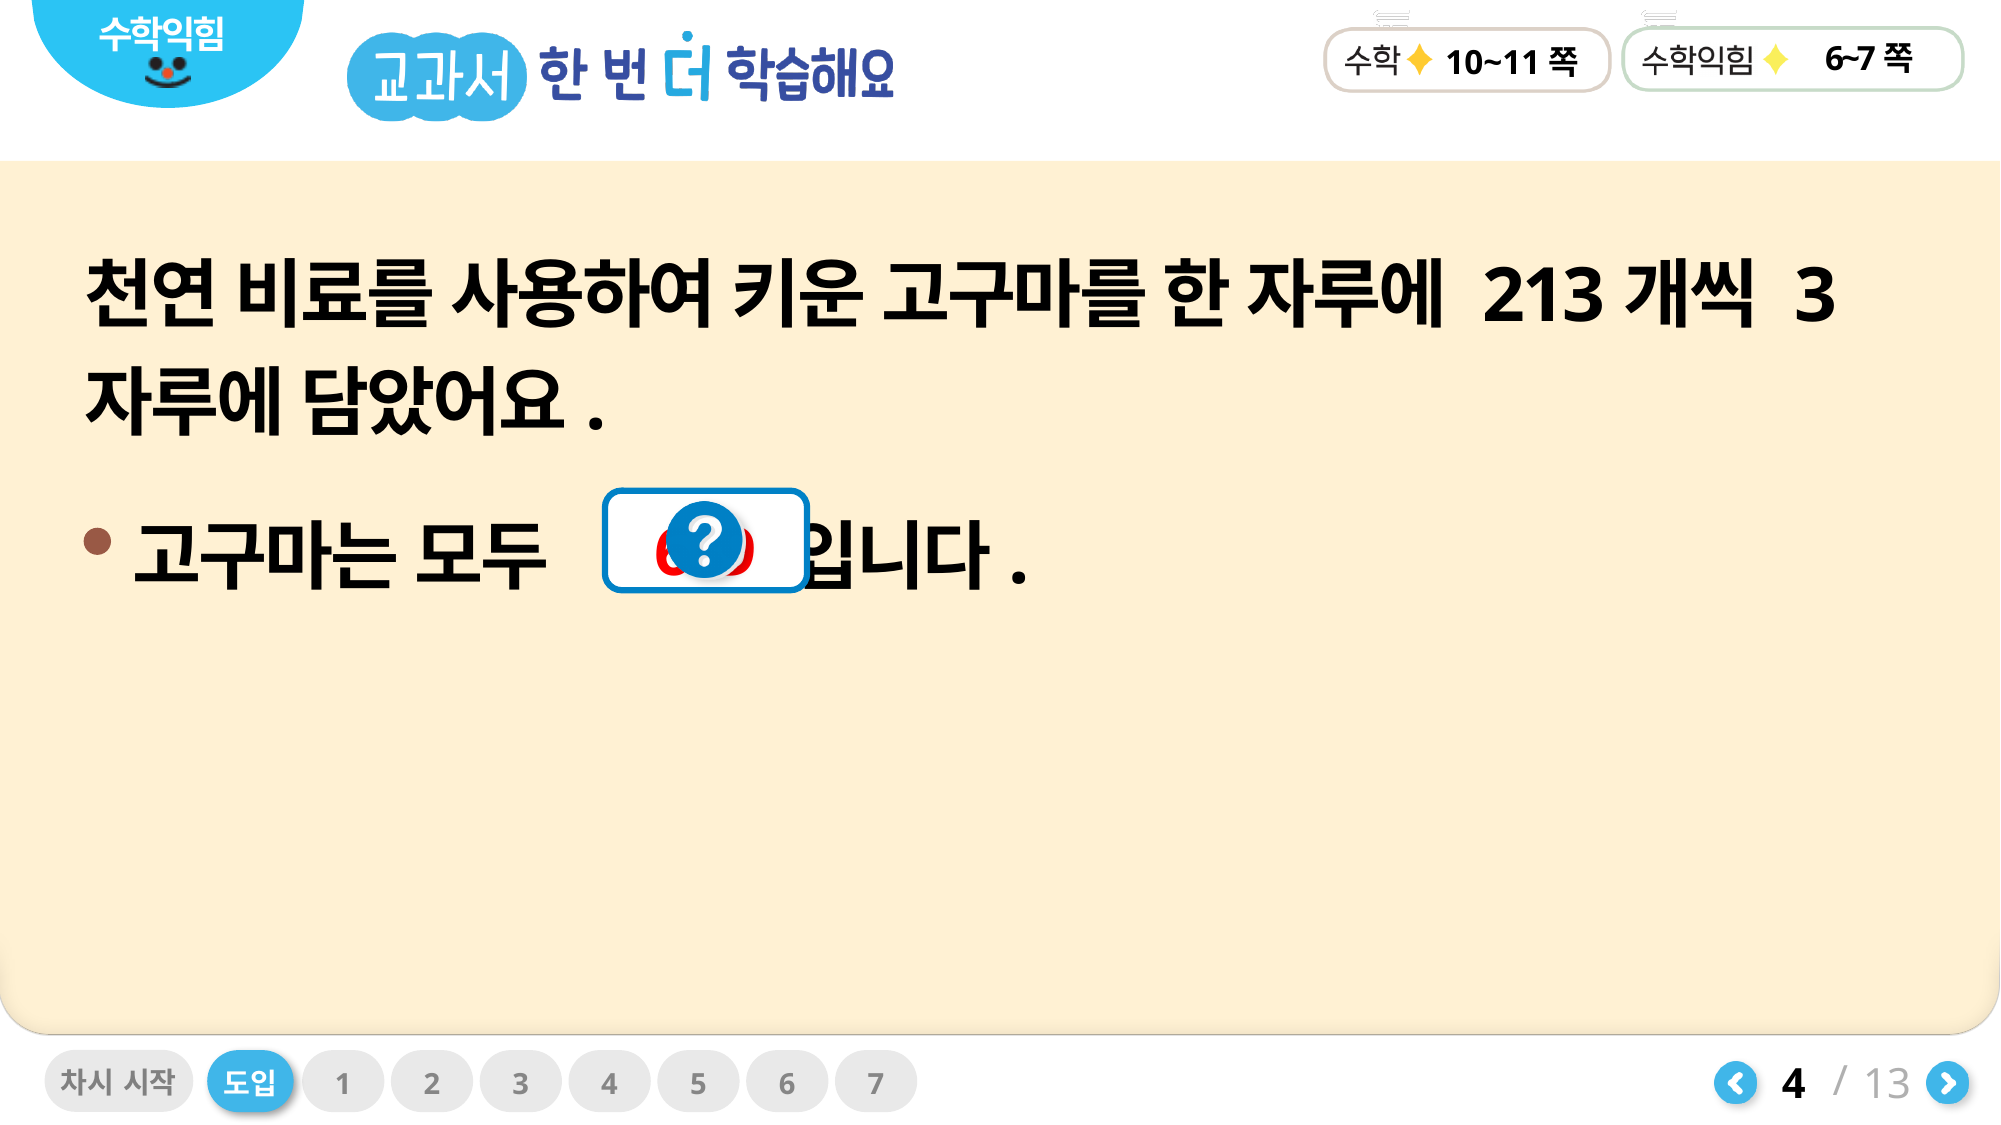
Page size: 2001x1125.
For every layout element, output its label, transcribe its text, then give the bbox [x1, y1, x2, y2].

picture [145, 57, 191, 88]
picture [0, 929, 2000, 1125]
text_box [604, 490, 808, 591]
picture [1373, 10, 1410, 26]
text_box 고구마는 모두 개입니다. [792, 491, 1910, 591]
text_box 도입 [206, 1049, 295, 1114]
picture [346, 30, 894, 122]
text_box 차시 시작 [43, 1048, 195, 1113]
text_box 고구마는 모두 개입니다. [132, 491, 620, 591]
picture [666, 501, 746, 580]
picture [1641, 10, 1677, 26]
text_box [83, 527, 112, 555]
text_box 천연 비료를 사용하여 키운 고구마를 한 자루에 213개씩 3자루에 담았어요. [85, 228, 1890, 329]
text_box 639 [627, 494, 785, 587]
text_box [301, 1050, 918, 1113]
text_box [1323, 26, 1965, 93]
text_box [1714, 1061, 1969, 1104]
